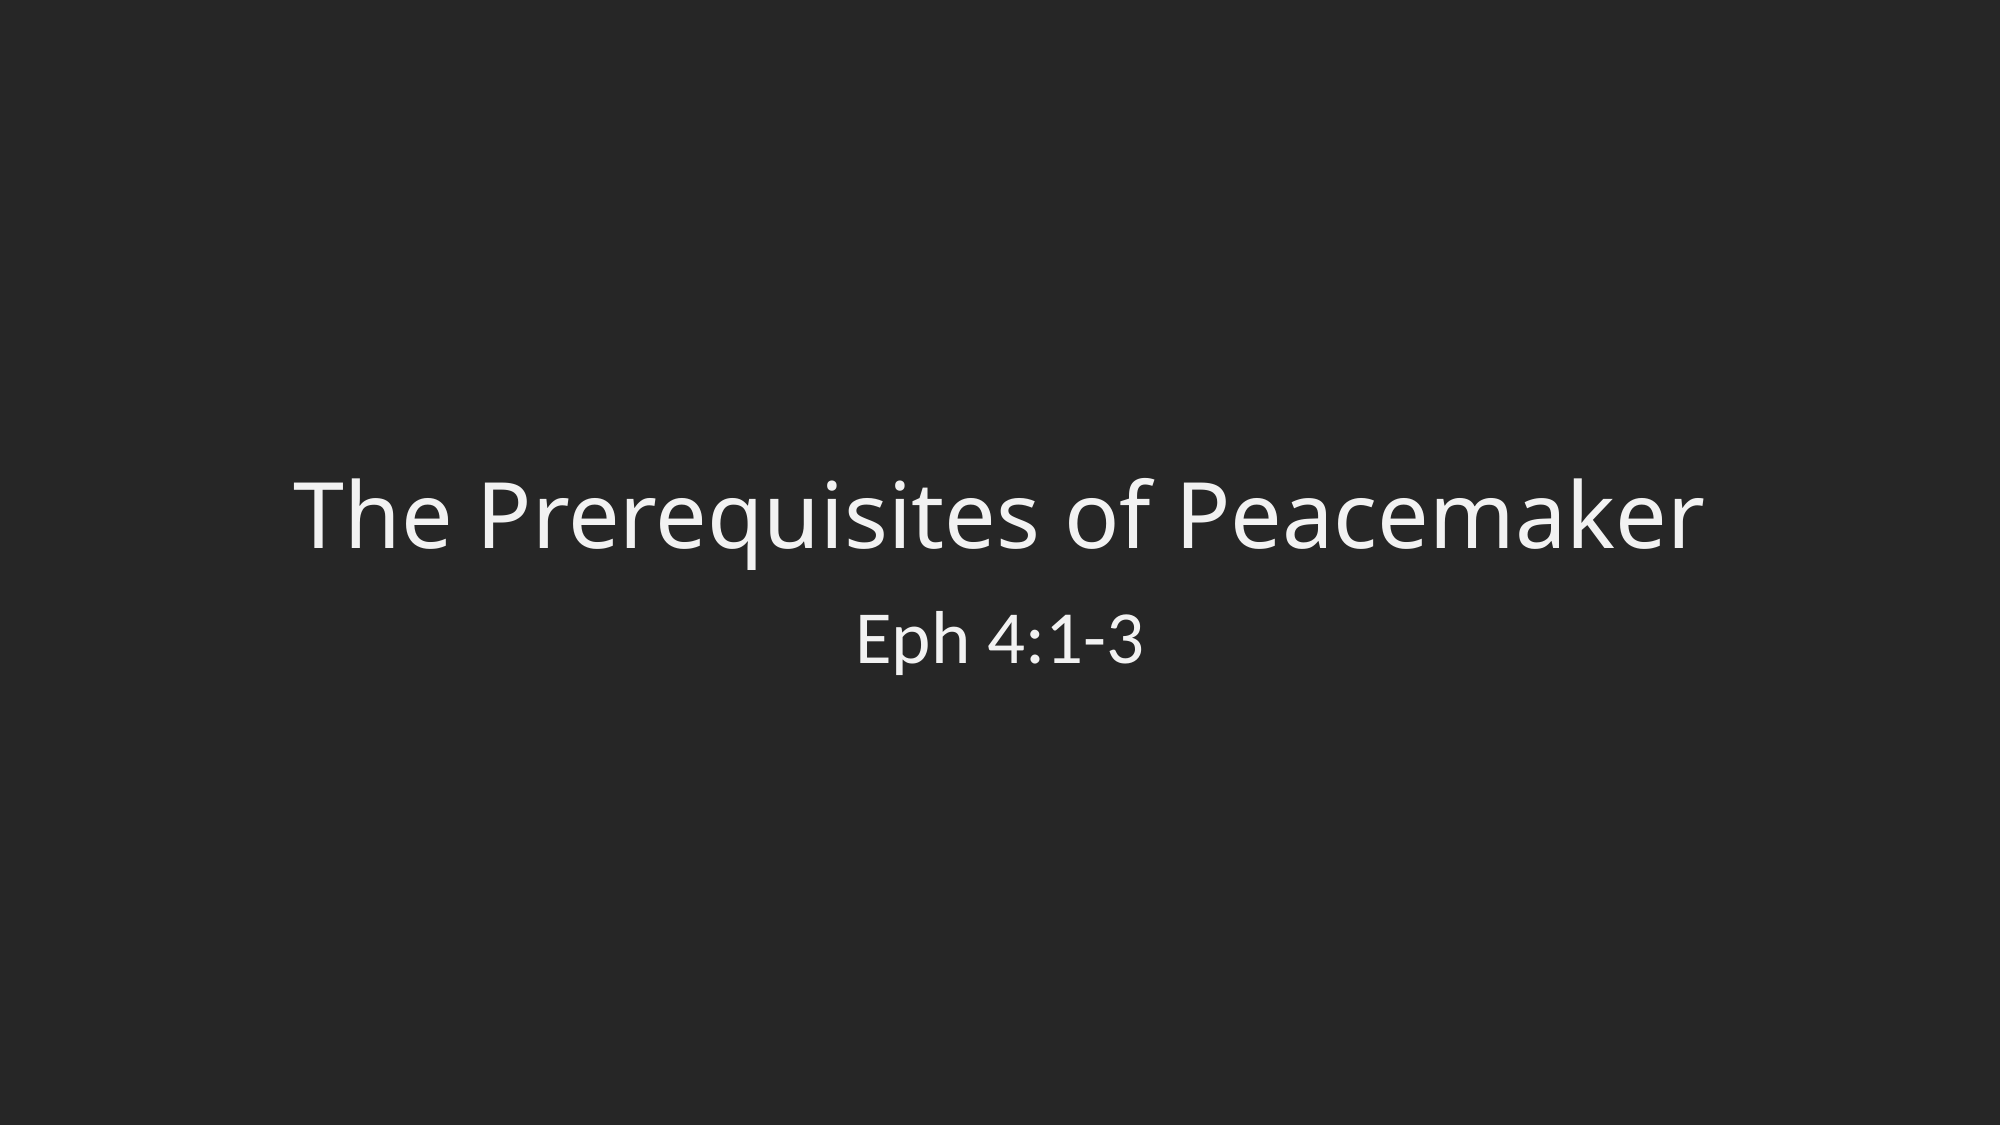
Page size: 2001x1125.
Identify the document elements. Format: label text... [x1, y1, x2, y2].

subtitle Eph 4:1-3 [249, 590, 1750, 863]
title The Prerequisites of Peacemaker [249, 184, 1750, 576]
